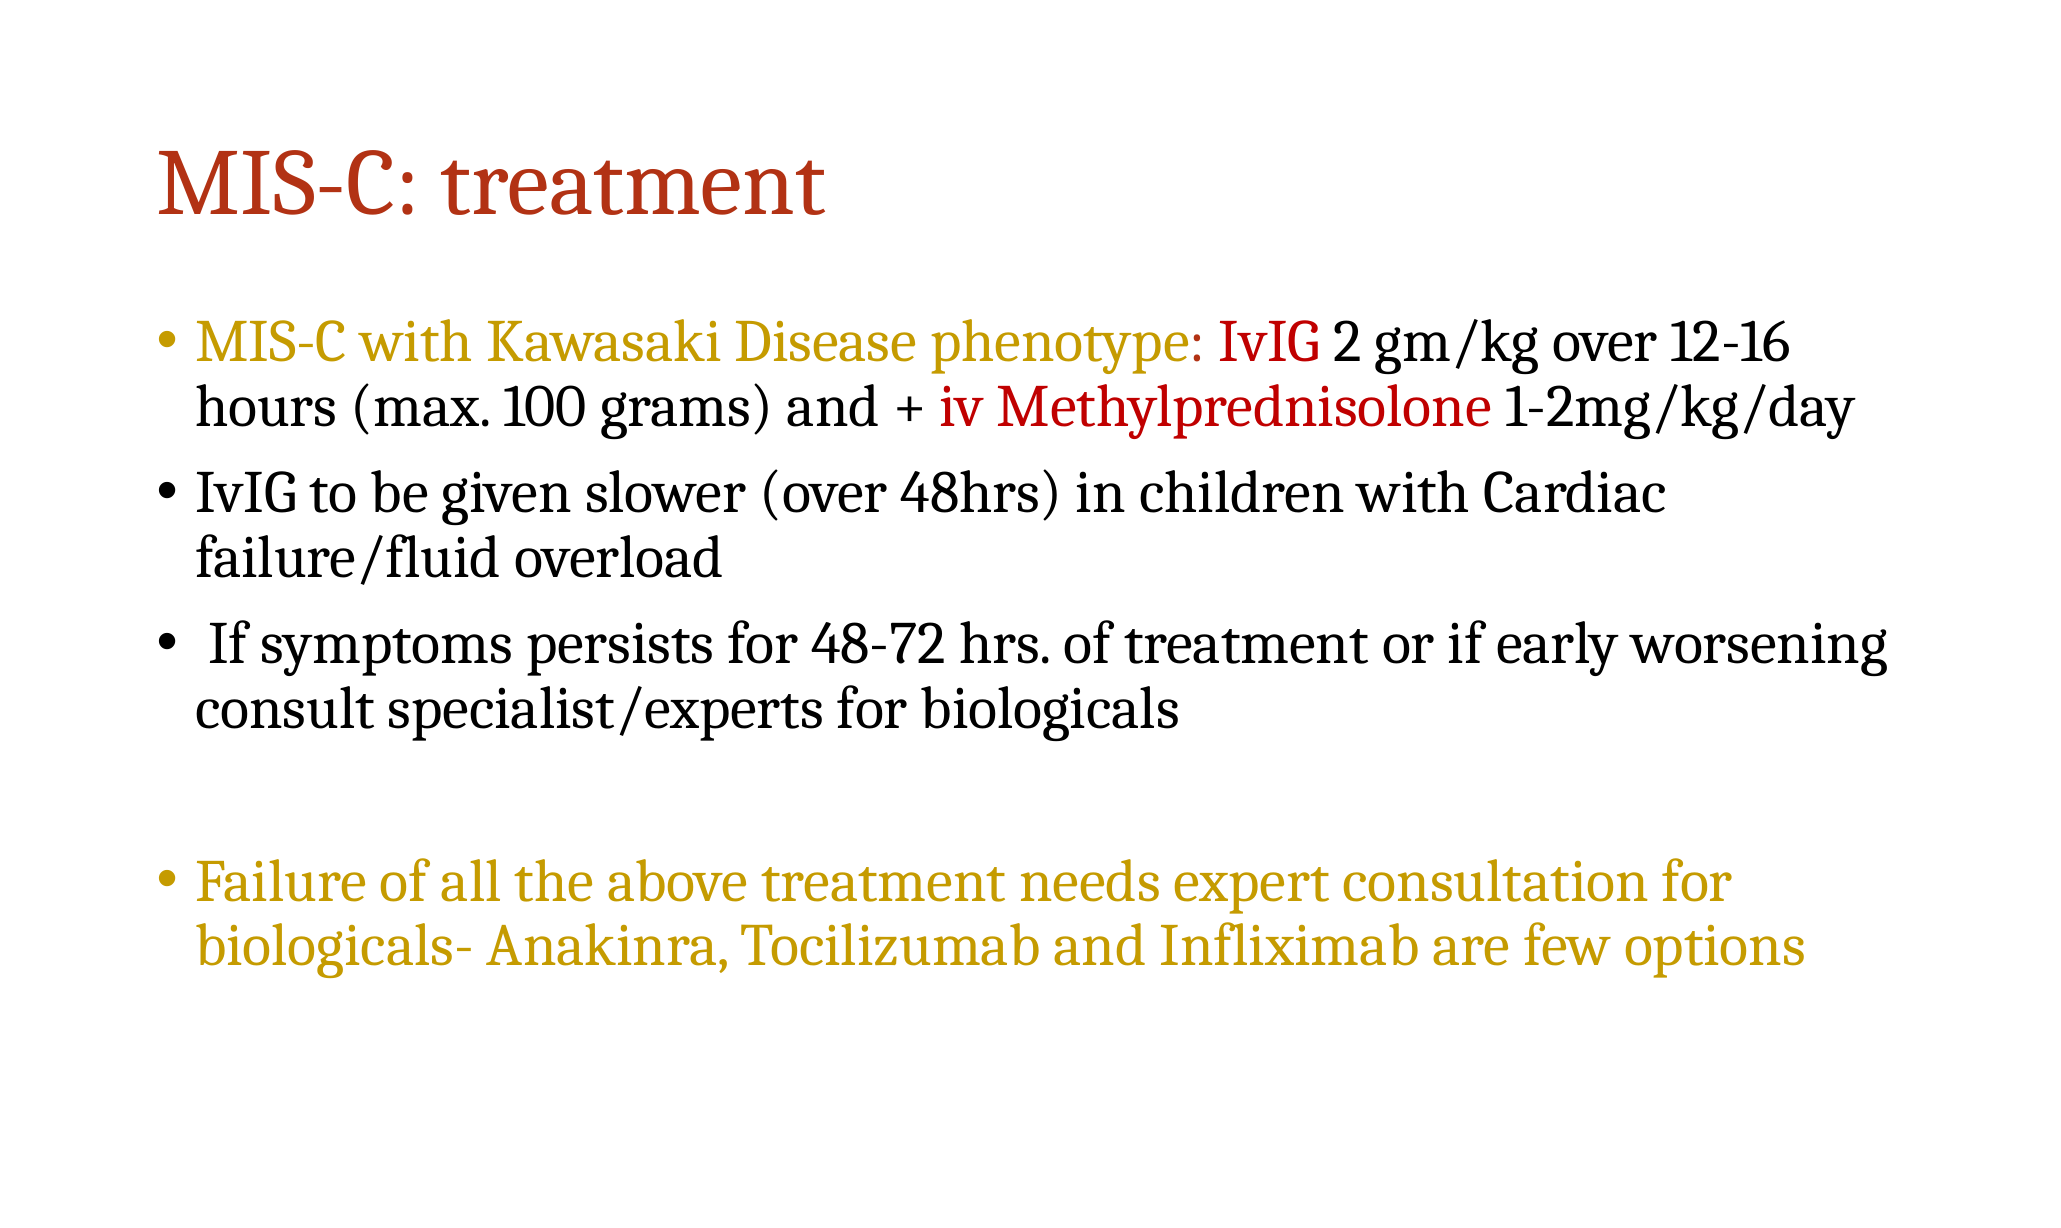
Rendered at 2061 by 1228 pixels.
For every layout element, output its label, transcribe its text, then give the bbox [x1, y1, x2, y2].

list MIS-C with Kawasaki Disease phenotype: IvIG 2 gm/kg over 12-16 hours (max. 100 grams) and + iv Methylprednisolone 1-2mg/kg/day IvIG to be given slower (over 48hrs) in children with Cardiac failure/fluid overload If symptoms persists for 48-72 hrs. of treatment or if early worsening consult specialist/experts for biologicals Failure of all the above treatment needs expert consultation for biologicals- Anakinra, Tocilizumab and Infliximab are few options [141, 302, 1919, 1106]
title MIS-C: treatment [141, 65, 1919, 302]
